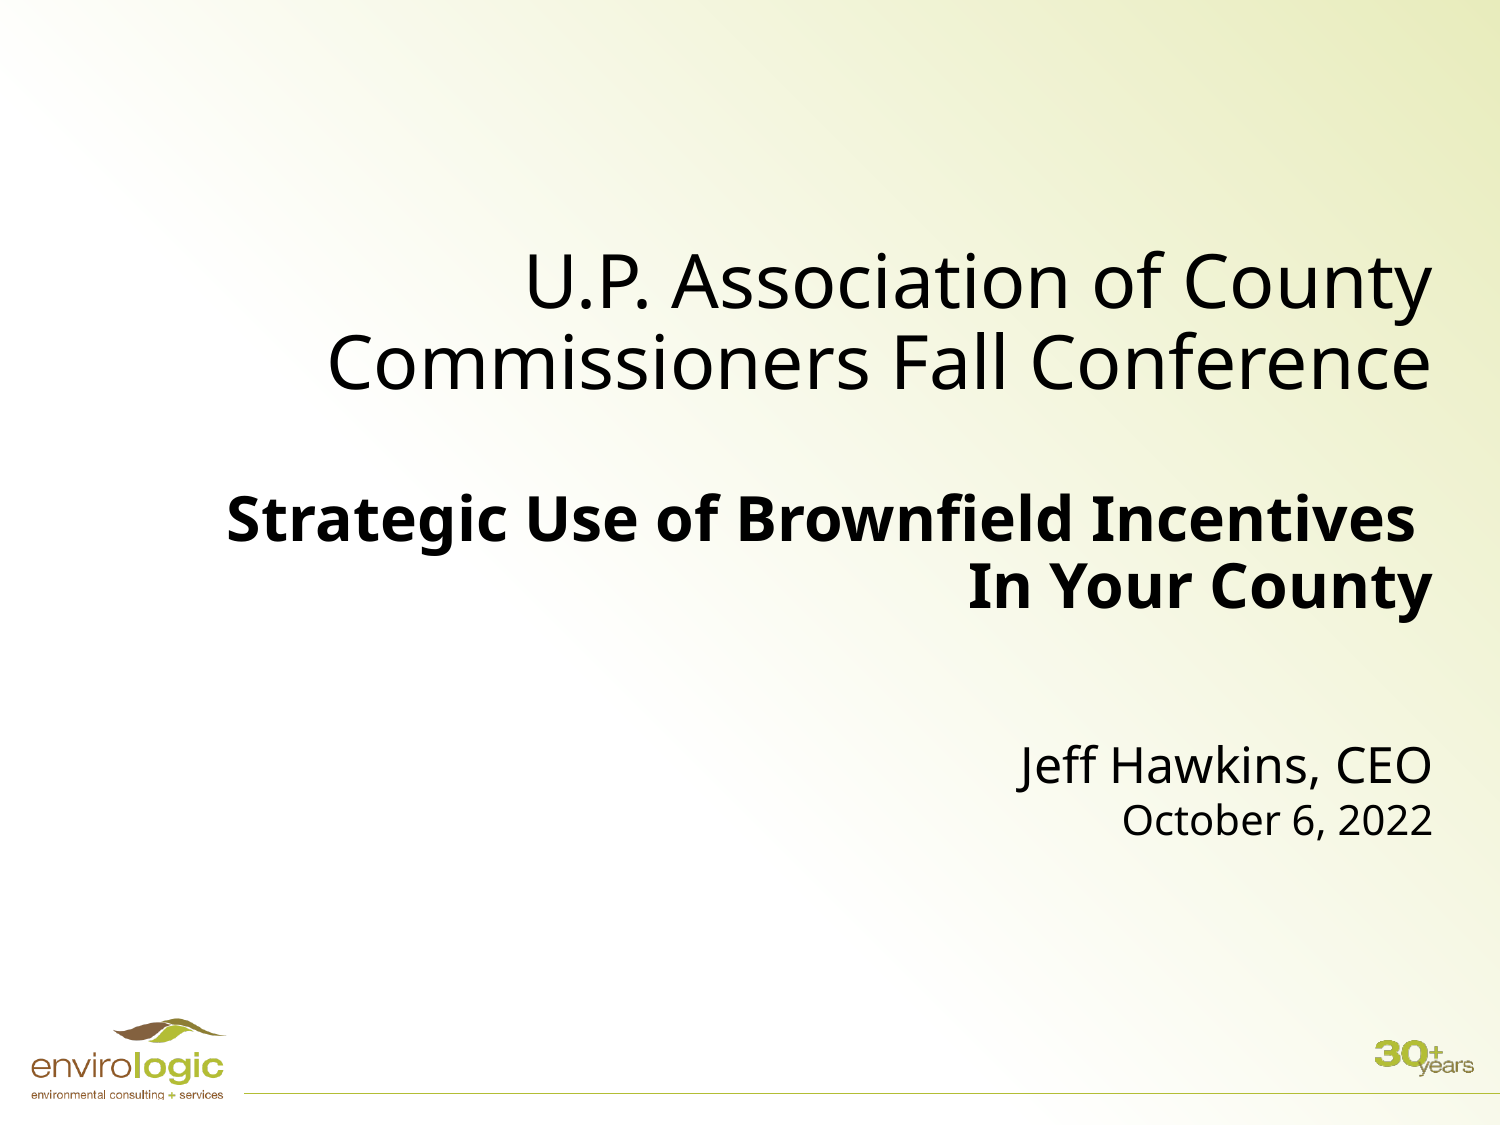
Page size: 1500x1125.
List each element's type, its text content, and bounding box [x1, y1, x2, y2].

picture [1373, 1035, 1477, 1078]
title U.P. Association of County Commissioners Fall Conference Strategic Use of Brownfield Incentives In Your County [0, 365, 1449, 630]
text_box Jeff Hawkins, CEO October 6, 2022 [739, 726, 1449, 851]
